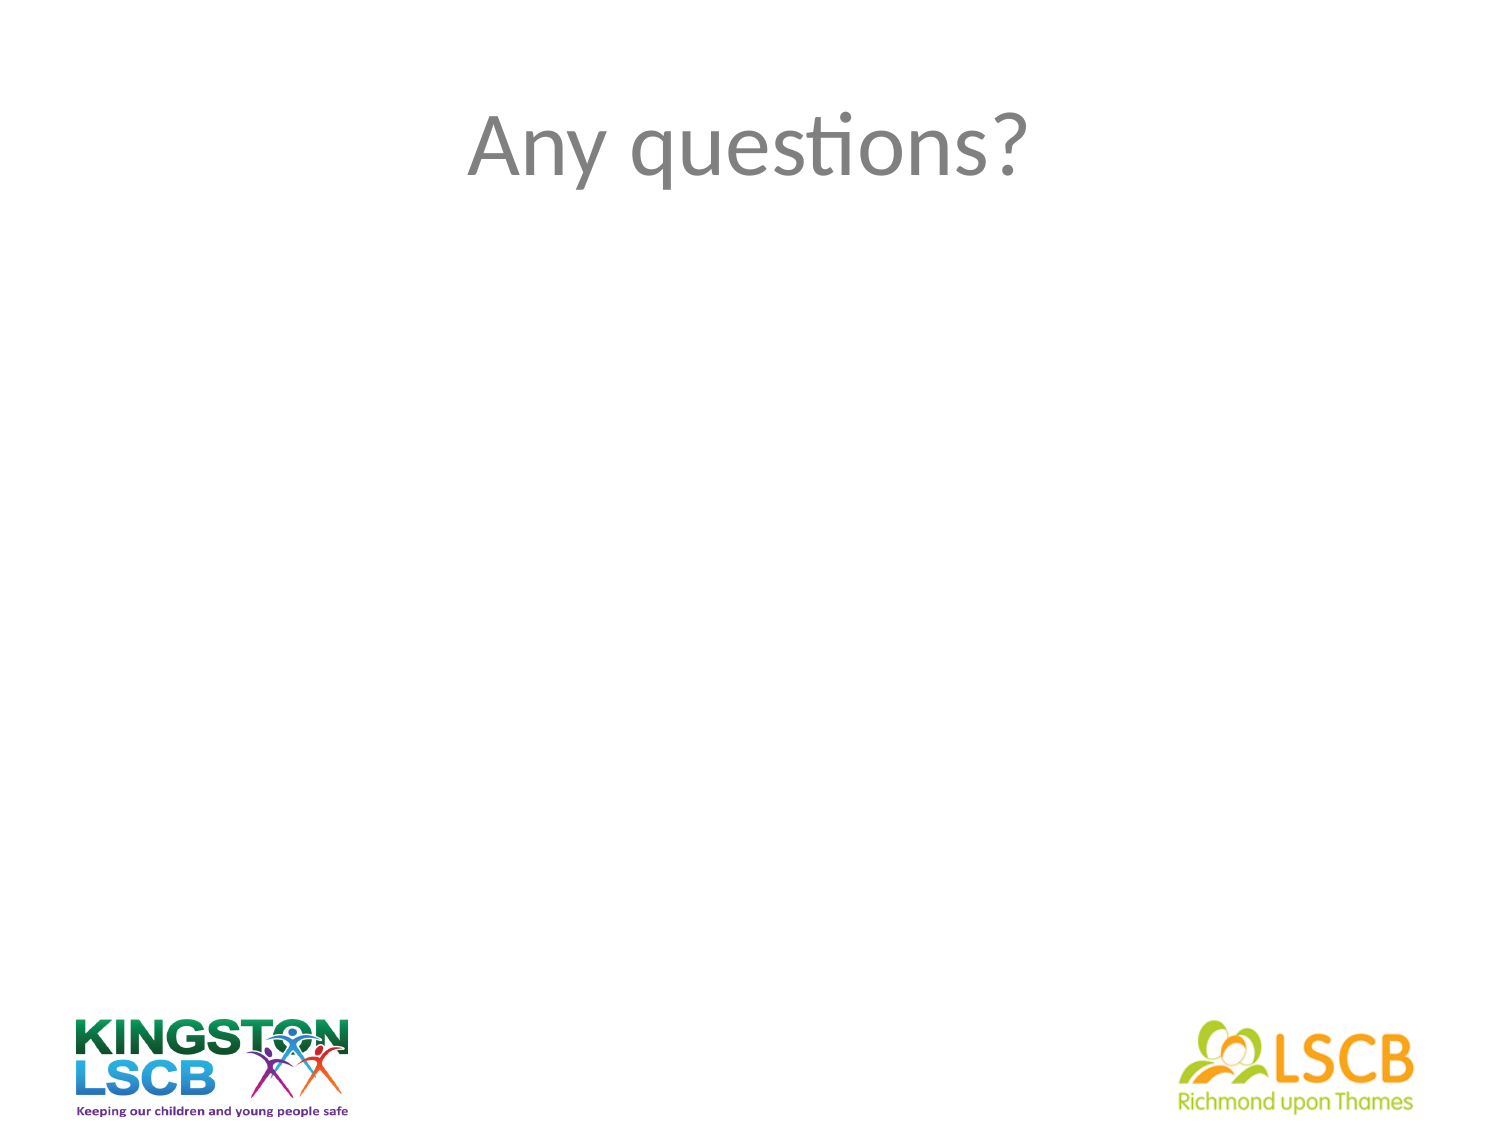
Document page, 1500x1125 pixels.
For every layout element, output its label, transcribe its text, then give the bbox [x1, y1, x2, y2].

picture [76, 1019, 348, 1117]
picture [1175, 1018, 1418, 1117]
title Any questions? [75, 45, 1425, 233]
